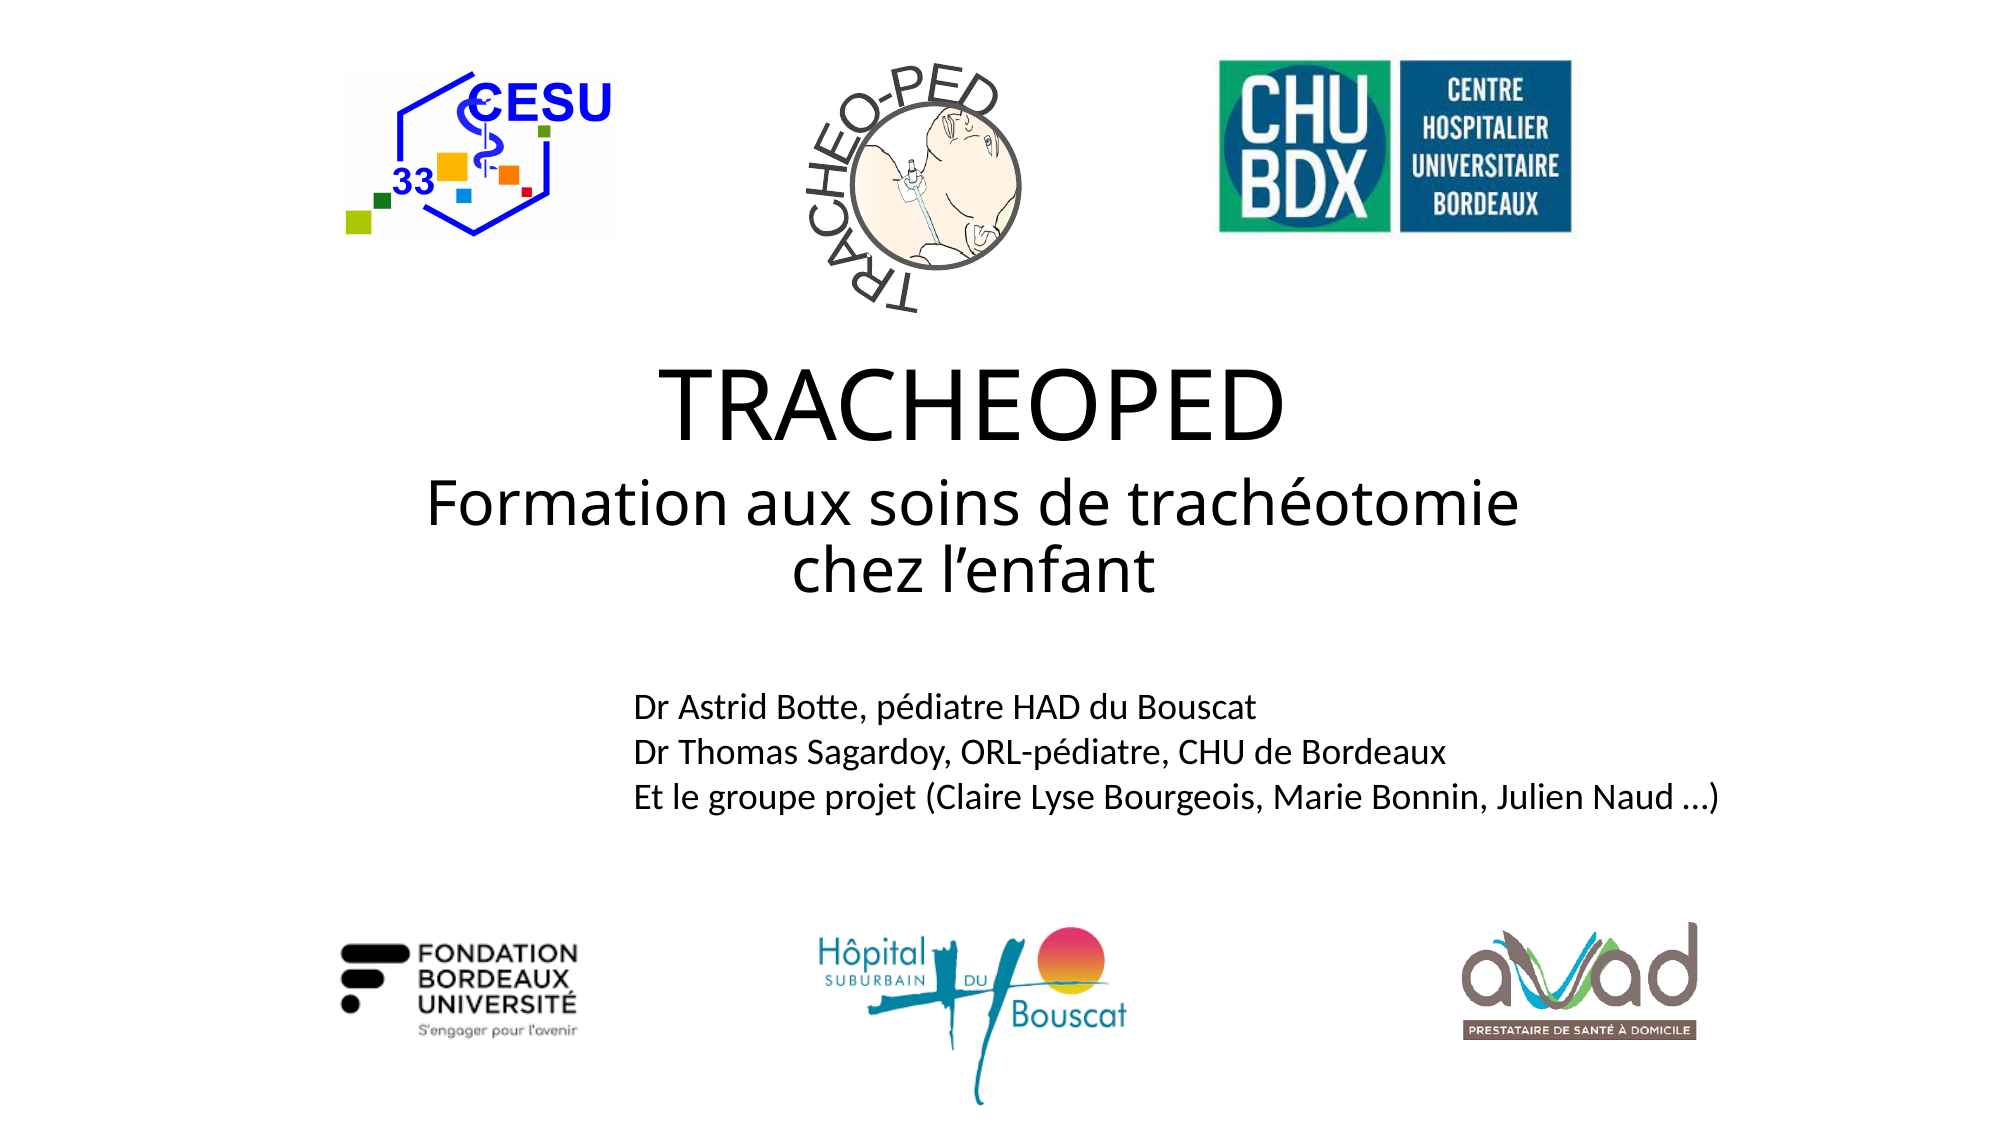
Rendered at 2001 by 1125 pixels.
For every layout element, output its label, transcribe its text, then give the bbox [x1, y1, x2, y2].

picture [327, 917, 608, 1044]
text_box TRACHEOPED Formation aux soins de trachéotomie chez l’enfant [344, 316, 1603, 645]
text_box Dr Astrid Botte, pédiatre HAD du Bouscat Dr Thomas Sagardoy, ORL-pédiatre, CHU de Bordeaux Et le groupe projet (Claire Lyse Bourgeois, Marie Bonnin, Julien Naud …) [618, 674, 1737, 870]
picture [344, 67, 615, 242]
picture [803, 913, 1144, 1118]
picture [1457, 917, 1702, 1044]
text_box [851, 102, 1021, 269]
picture [1209, 51, 1581, 242]
